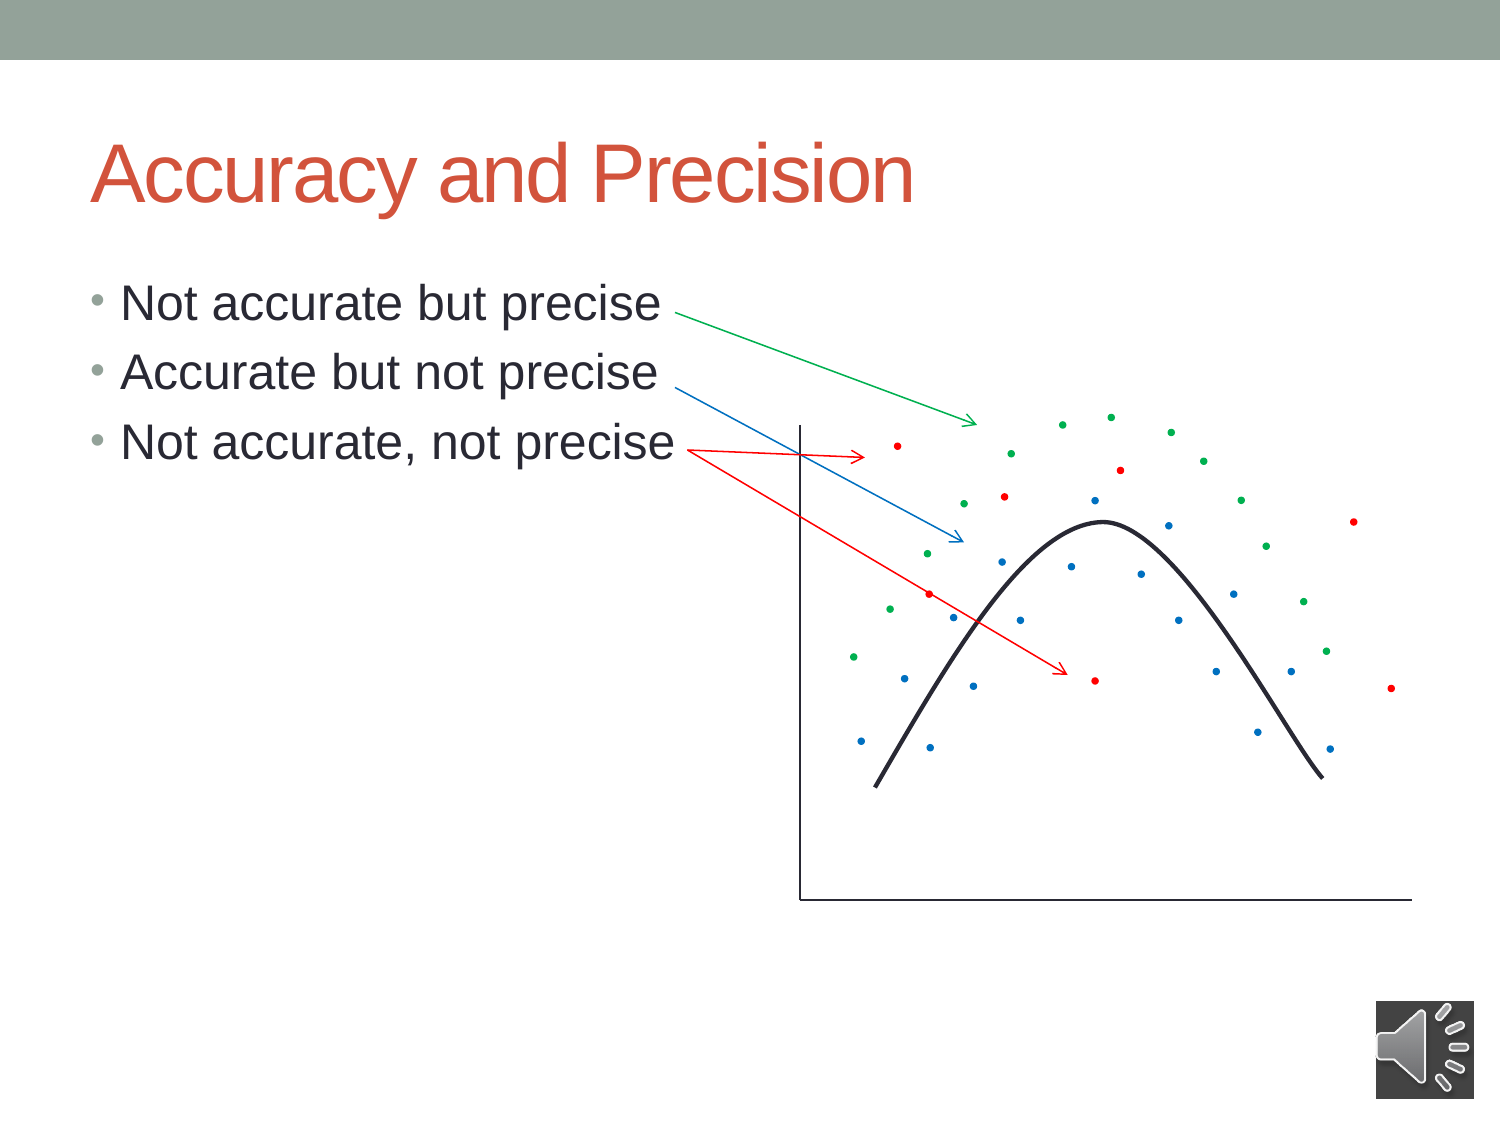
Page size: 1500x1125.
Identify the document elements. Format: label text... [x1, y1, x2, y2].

list Not accurate but precise Accurate but not precise Not accurate, not precise [75, 262, 725, 1088]
text_box [873, 761, 1325, 789]
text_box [674, 312, 978, 426]
picture [1374, 999, 1476, 1101]
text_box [857, 683, 1335, 754]
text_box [674, 387, 965, 543]
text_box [687, 449, 1068, 676]
title Accuracy and Precision [75, 87, 1425, 250]
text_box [893, 442, 1396, 693]
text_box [973, 413, 1331, 439]
